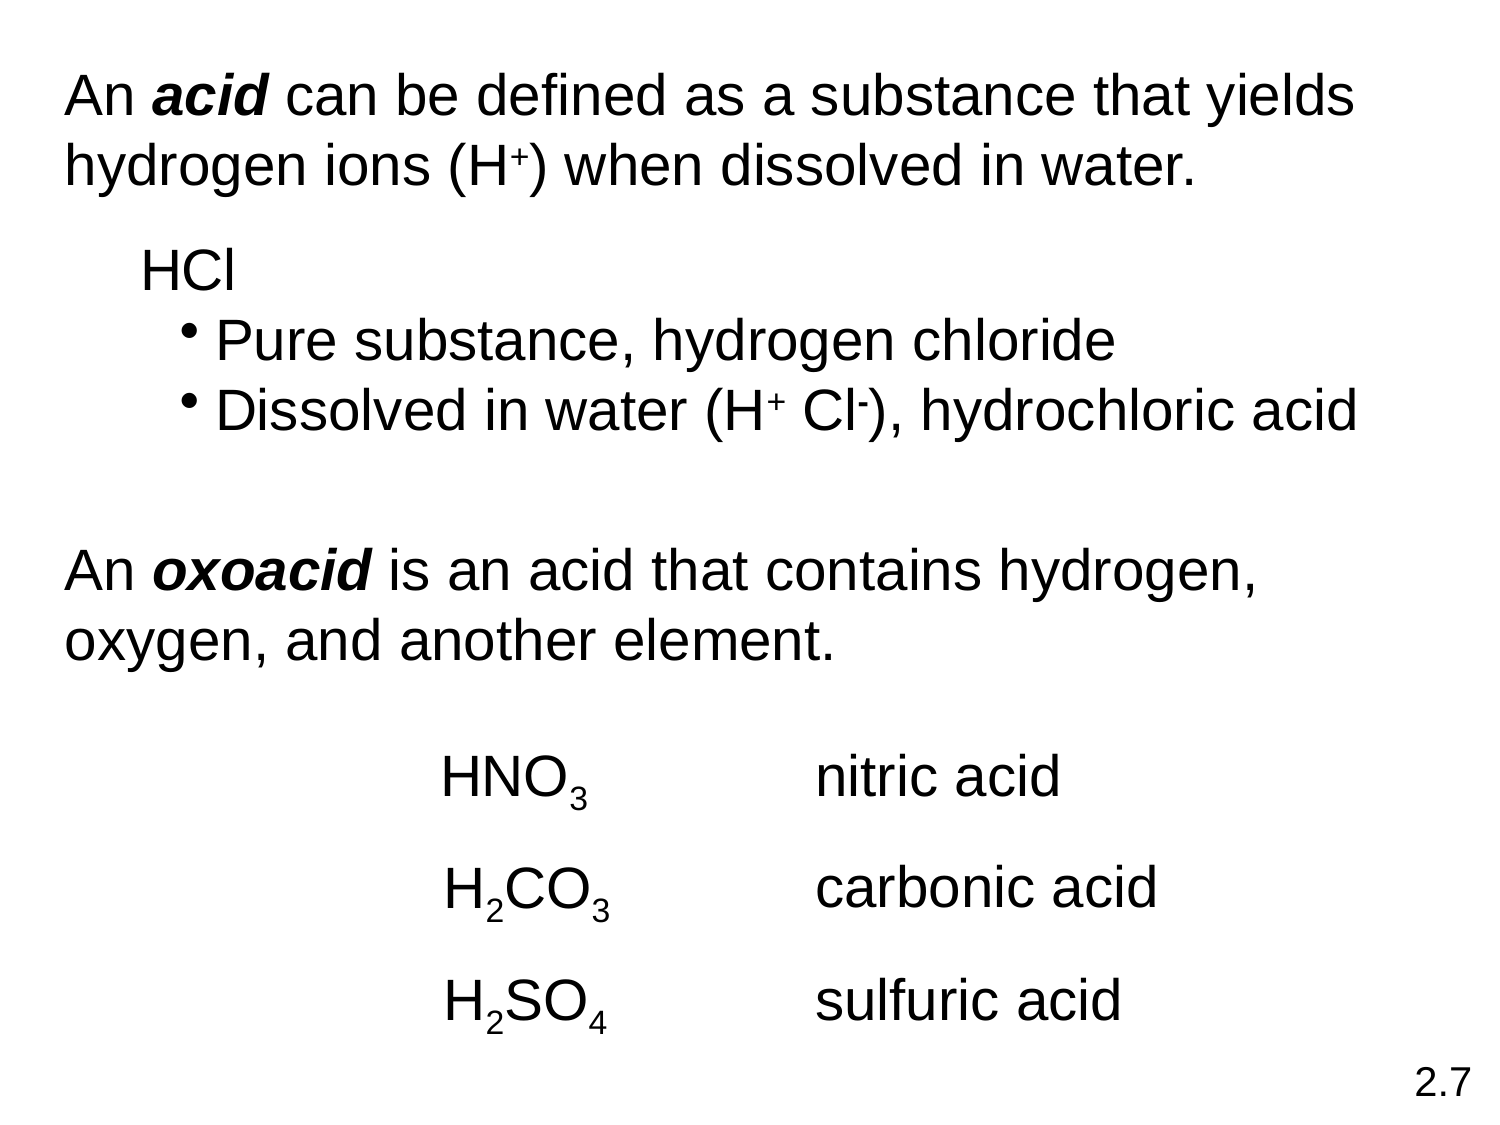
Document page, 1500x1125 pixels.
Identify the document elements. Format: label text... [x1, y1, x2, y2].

text_box An oxoacid is an acid that contains hydrogen, oxygen, and another element. [49, 524, 1413, 680]
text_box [425, 954, 1140, 1040]
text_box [425, 842, 1175, 928]
text_box An acid can be defined as a substance that yields hydrogen ions (H+) when dissolved in water. [49, 49, 1389, 205]
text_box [425, 730, 1078, 816]
text_box HCl Pure substance, hydrogen chloride Dissolved in water (H+ Cl-), hydrochloric acid [125, 224, 1375, 450]
text_box 2.7 [1399, 1047, 1488, 1113]
